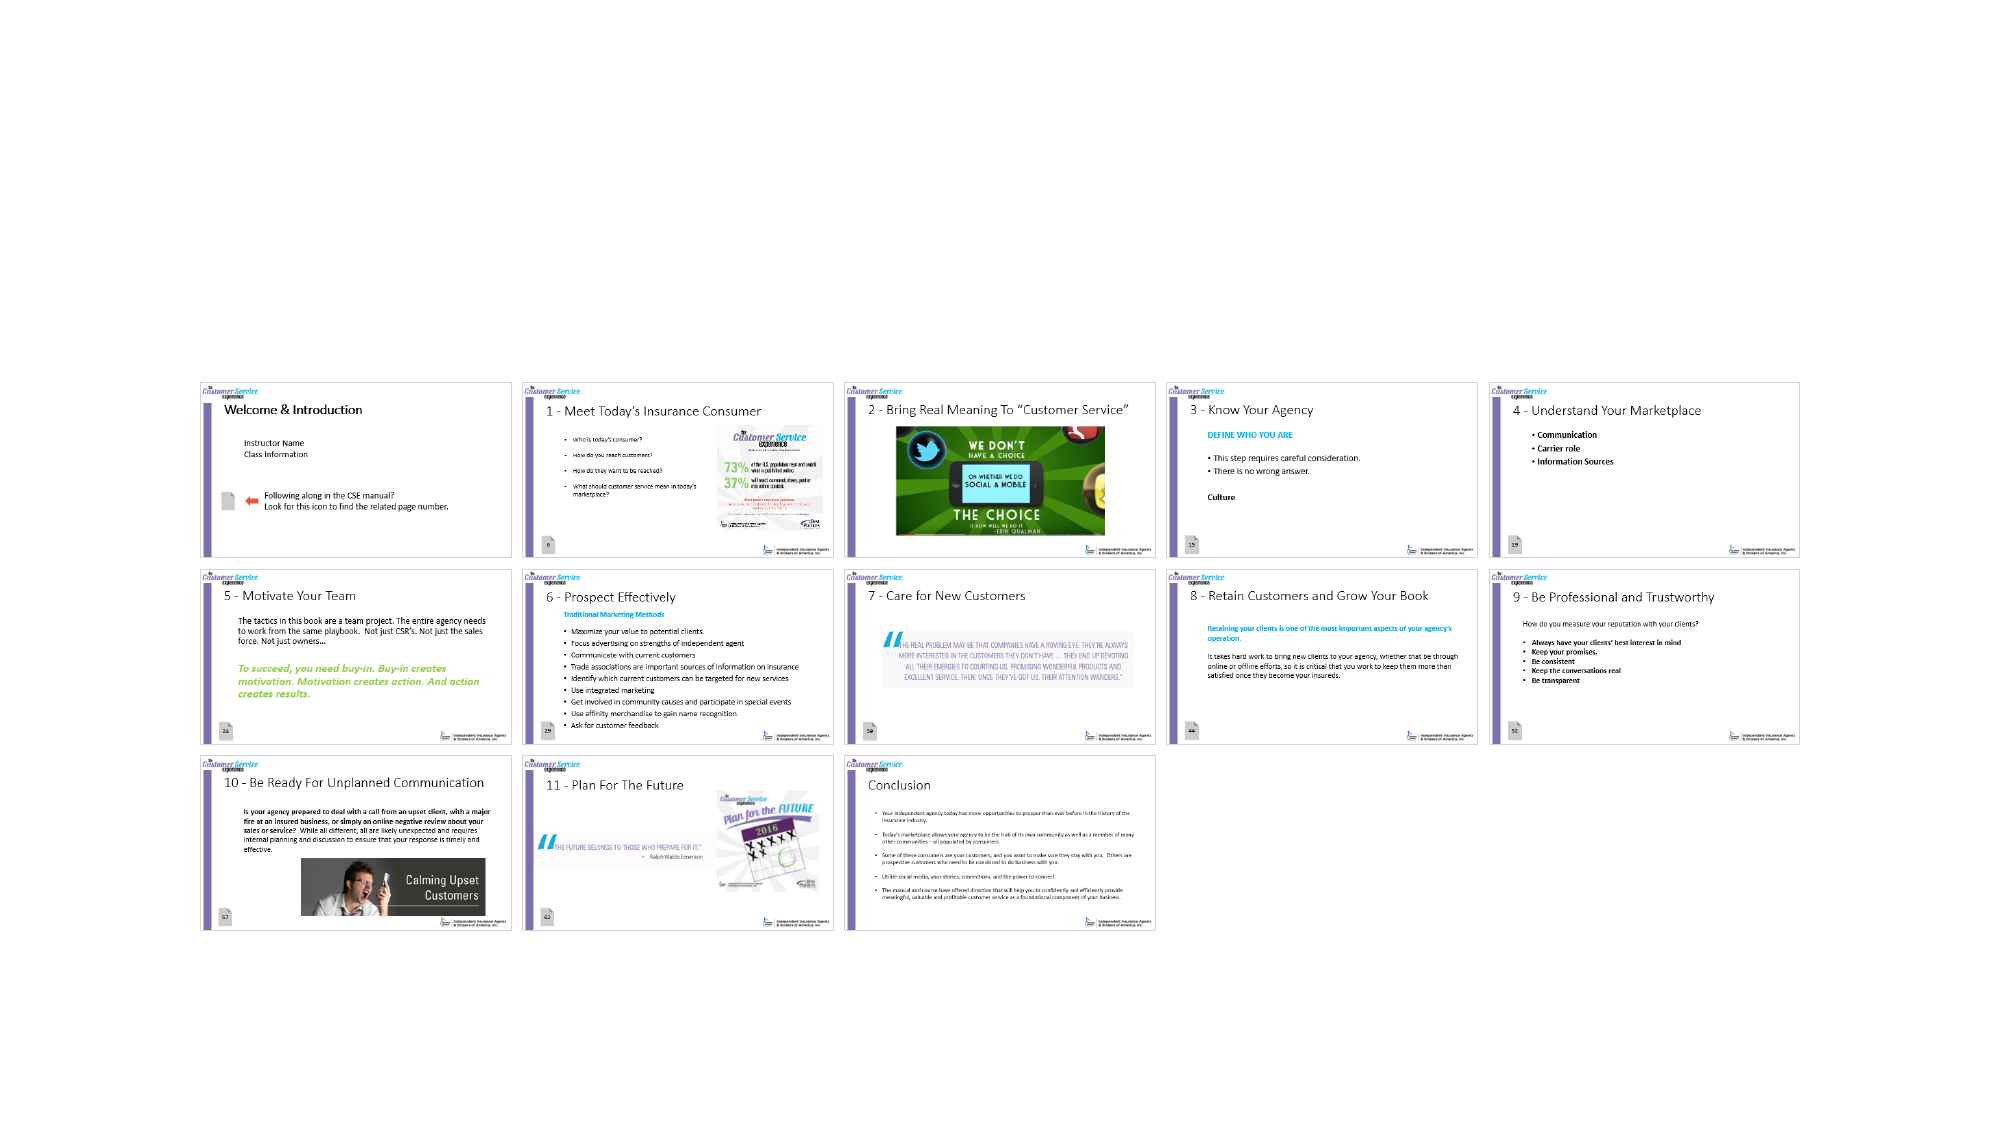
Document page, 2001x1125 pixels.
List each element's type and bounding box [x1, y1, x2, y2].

picture [523, 383, 833, 557]
picture [1167, 383, 1477, 557]
picture [201, 570, 511, 744]
picture [1490, 570, 1799, 744]
picture [201, 383, 511, 557]
picture [201, 756, 511, 930]
picture [1490, 383, 1799, 557]
picture [845, 756, 1155, 930]
picture [845, 570, 1155, 744]
picture [845, 383, 1155, 557]
picture [523, 756, 833, 930]
picture [523, 570, 833, 744]
picture [1167, 570, 1477, 744]
